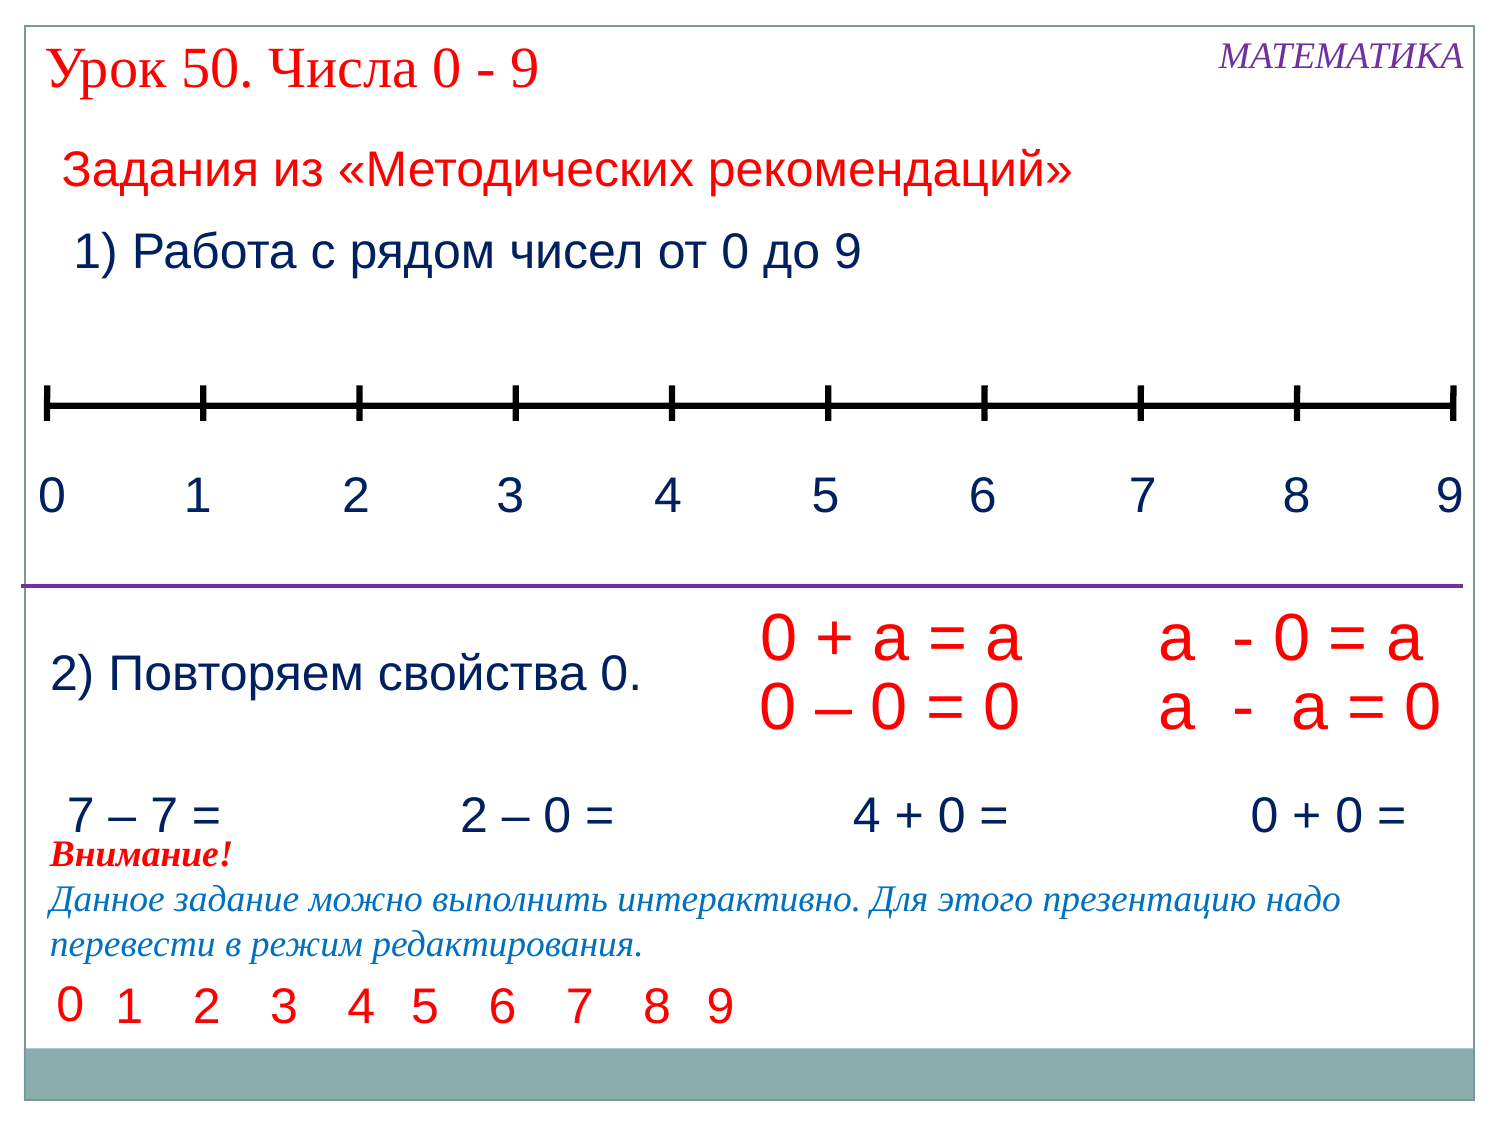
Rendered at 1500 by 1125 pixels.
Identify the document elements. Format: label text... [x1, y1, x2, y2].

text_box а - 0 = а [1144, 596, 1439, 655]
text_box 5 [796, 454, 862, 530]
text_box 4 [639, 454, 718, 530]
text_box МАТЕМАТИКА [1203, 23, 1479, 84]
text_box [1144, 588, 1439, 592]
text_box 5 [396, 971, 468, 1041]
text_box 8 [628, 971, 686, 1041]
text_box 0 + 0 = [1235, 775, 1424, 821]
text_box 2 [178, 971, 250, 1041]
text_box [745, 588, 1039, 592]
text_box 3 [481, 454, 561, 530]
text_box 0 + а = а [745, 596, 1039, 681]
text_box 4 [332, 971, 391, 1041]
text_box 2 – 0 = [445, 775, 659, 821]
text_box 7 [1114, 454, 1174, 530]
text_box 0 – 0 = 0 [745, 655, 1037, 751]
text_box а - а = 0 [1144, 655, 1458, 751]
text_box 2 [327, 454, 411, 530]
text_box 4 + 0 = [838, 775, 1056, 821]
text_box 1 [169, 454, 251, 530]
text_box 9 [691, 971, 750, 1041]
text_box 0 [41, 971, 114, 1039]
text_box 8 [1267, 454, 1328, 530]
text_box Урок 50. Числа 0 - 9 [29, 21, 605, 106]
text_box 2) Повторяем свойства 0. [35, 633, 744, 708]
text_box 1 [100, 971, 173, 1041]
text_box 1) Работа с рядом чисел от 0 до 9 [58, 210, 1325, 346]
text_box 9 [1421, 454, 1485, 530]
text_box Внимание! Данное задание можно выполнить интерактивно. Для этого презентацию надо перевести в режим редактирования. [35, 821, 1430, 971]
text_box 7 [551, 971, 623, 1041]
text_box 7 – 7 = [52, 775, 266, 821]
text_box 3 [255, 971, 327, 1041]
text_box 0 [23, 454, 59, 530]
text_box 6 [473, 971, 546, 1041]
text_box Задания из «Методических рекомендаций» [46, 128, 1465, 204]
text_box 6 [954, 454, 1025, 530]
